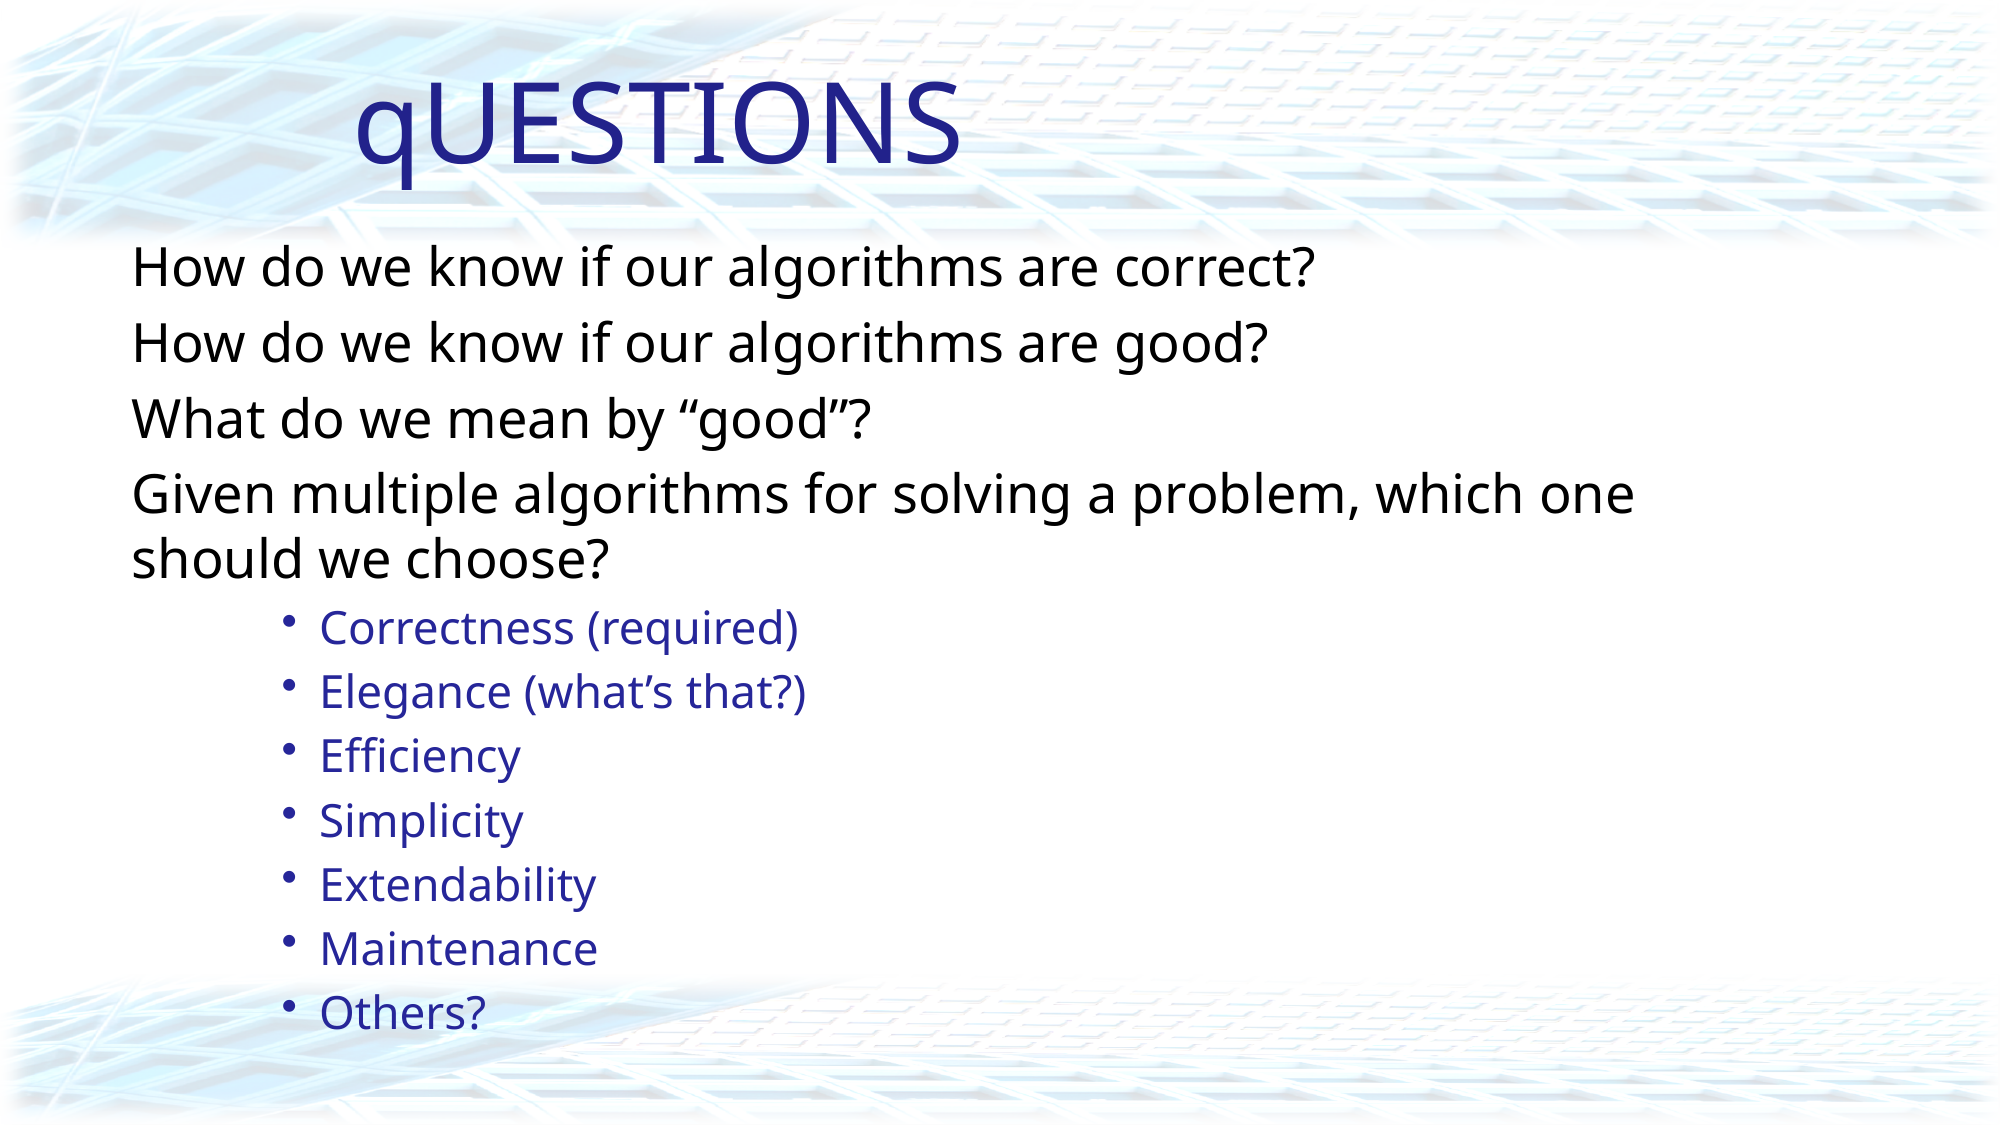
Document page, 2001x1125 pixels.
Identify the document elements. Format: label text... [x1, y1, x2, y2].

list How do we know if our algorithms are correct? How do we know if our algorithms are good? What do we mean by “good”? Given multiple algorithms for solving a problem, which one should we choose? Correctness (required) Elegance (what’s that?) Efficiency Simplicity Extendability Maintenance Others? [116, 224, 1813, 1100]
title qUESTIONS [337, 62, 1663, 175]
